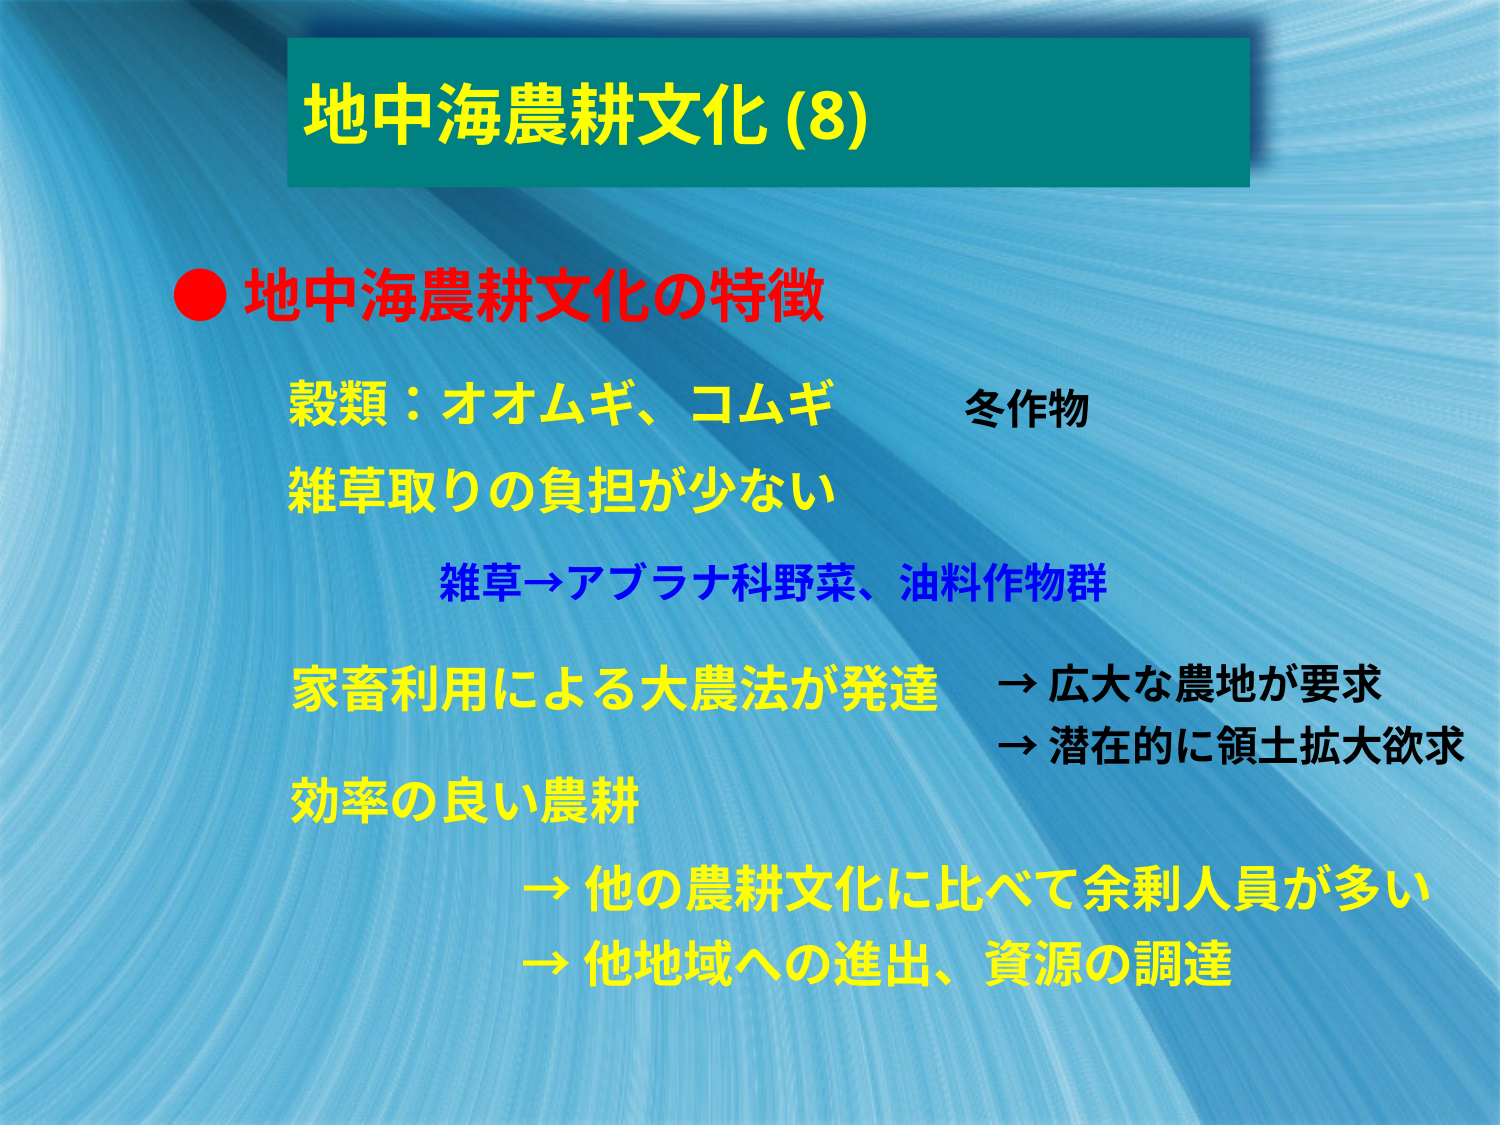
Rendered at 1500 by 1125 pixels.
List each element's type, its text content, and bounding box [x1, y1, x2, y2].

picture [0, 0, 1500, 1125]
text_box →他地域への進出、資源の調達 [506, 924, 1249, 1000]
text_box 穀類：オオムギ、コムギ [274, 364, 851, 440]
text_box →広大な農地が要求 [982, 650, 1398, 712]
text_box →他の農耕文化に比べて余剰人員が多い [507, 849, 1448, 925]
text_box 冬作物 [950, 375, 1106, 440]
text_box 家畜利用による大農法が発達 [275, 649, 955, 725]
title 地中海農耕文化(8) [287, 37, 1250, 188]
text_box 雑草取りの負担が少ない [272, 452, 853, 528]
text_box ●地中海農耕文化の特徴 [156, 252, 841, 337]
text_box →潜在的に領土拡大欲求 [982, 712, 1482, 778]
text_box 効率の良い農耕 [275, 762, 655, 838]
text_box 雑草→アブラナ科野菜、油料作物群 [424, 549, 1123, 615]
